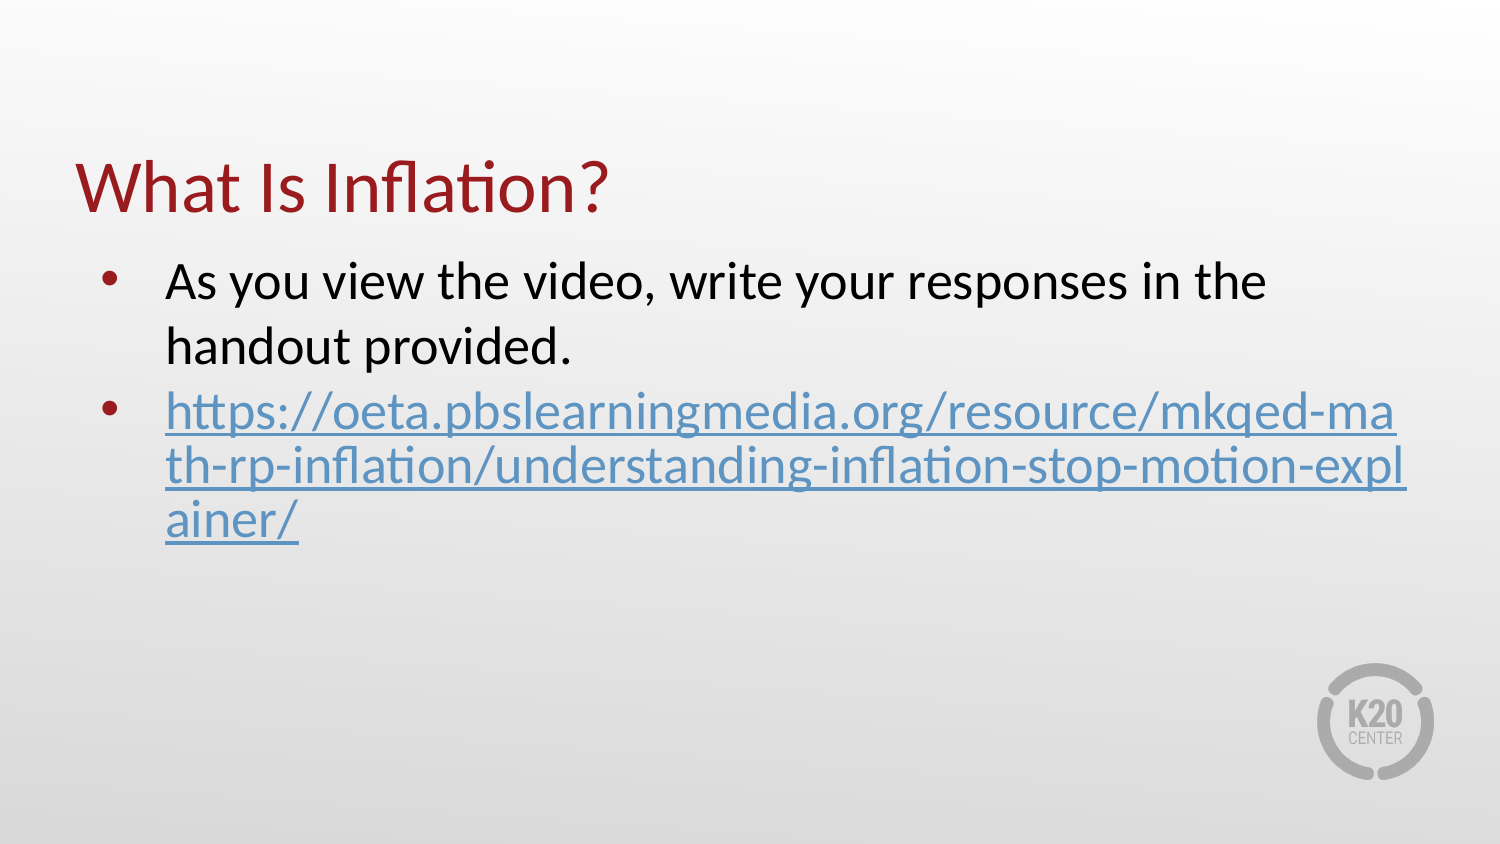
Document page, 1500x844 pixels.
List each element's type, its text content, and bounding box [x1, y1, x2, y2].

title What Is Inflation? [75, 86, 1425, 228]
list As you view the video, write your responses in the handout provided. https://oeta.pbslearningmedia.org/resource/mkqed-math-rp-inflation/understanding-inflation-stop-motion-explainer/ [75, 238, 1425, 779]
picture [1300, 646, 1451, 797]
